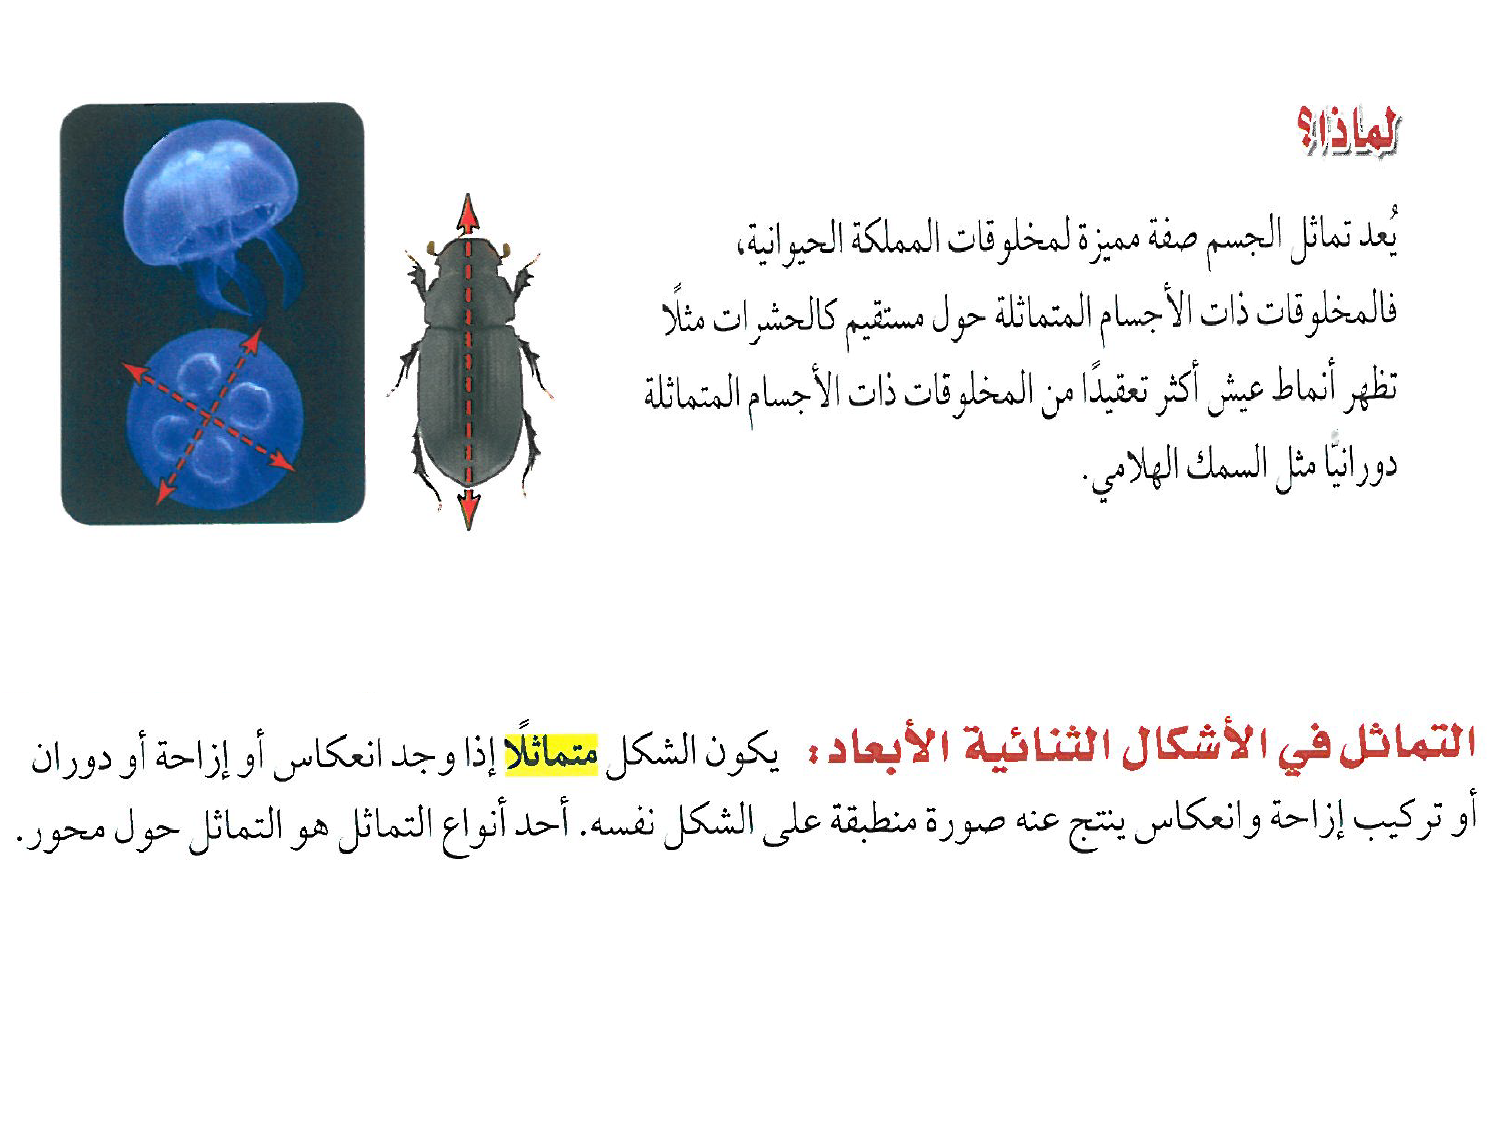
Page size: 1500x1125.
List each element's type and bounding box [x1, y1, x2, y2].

picture [0, 692, 1500, 875]
picture [36, 54, 585, 540]
picture [621, 77, 1424, 516]
